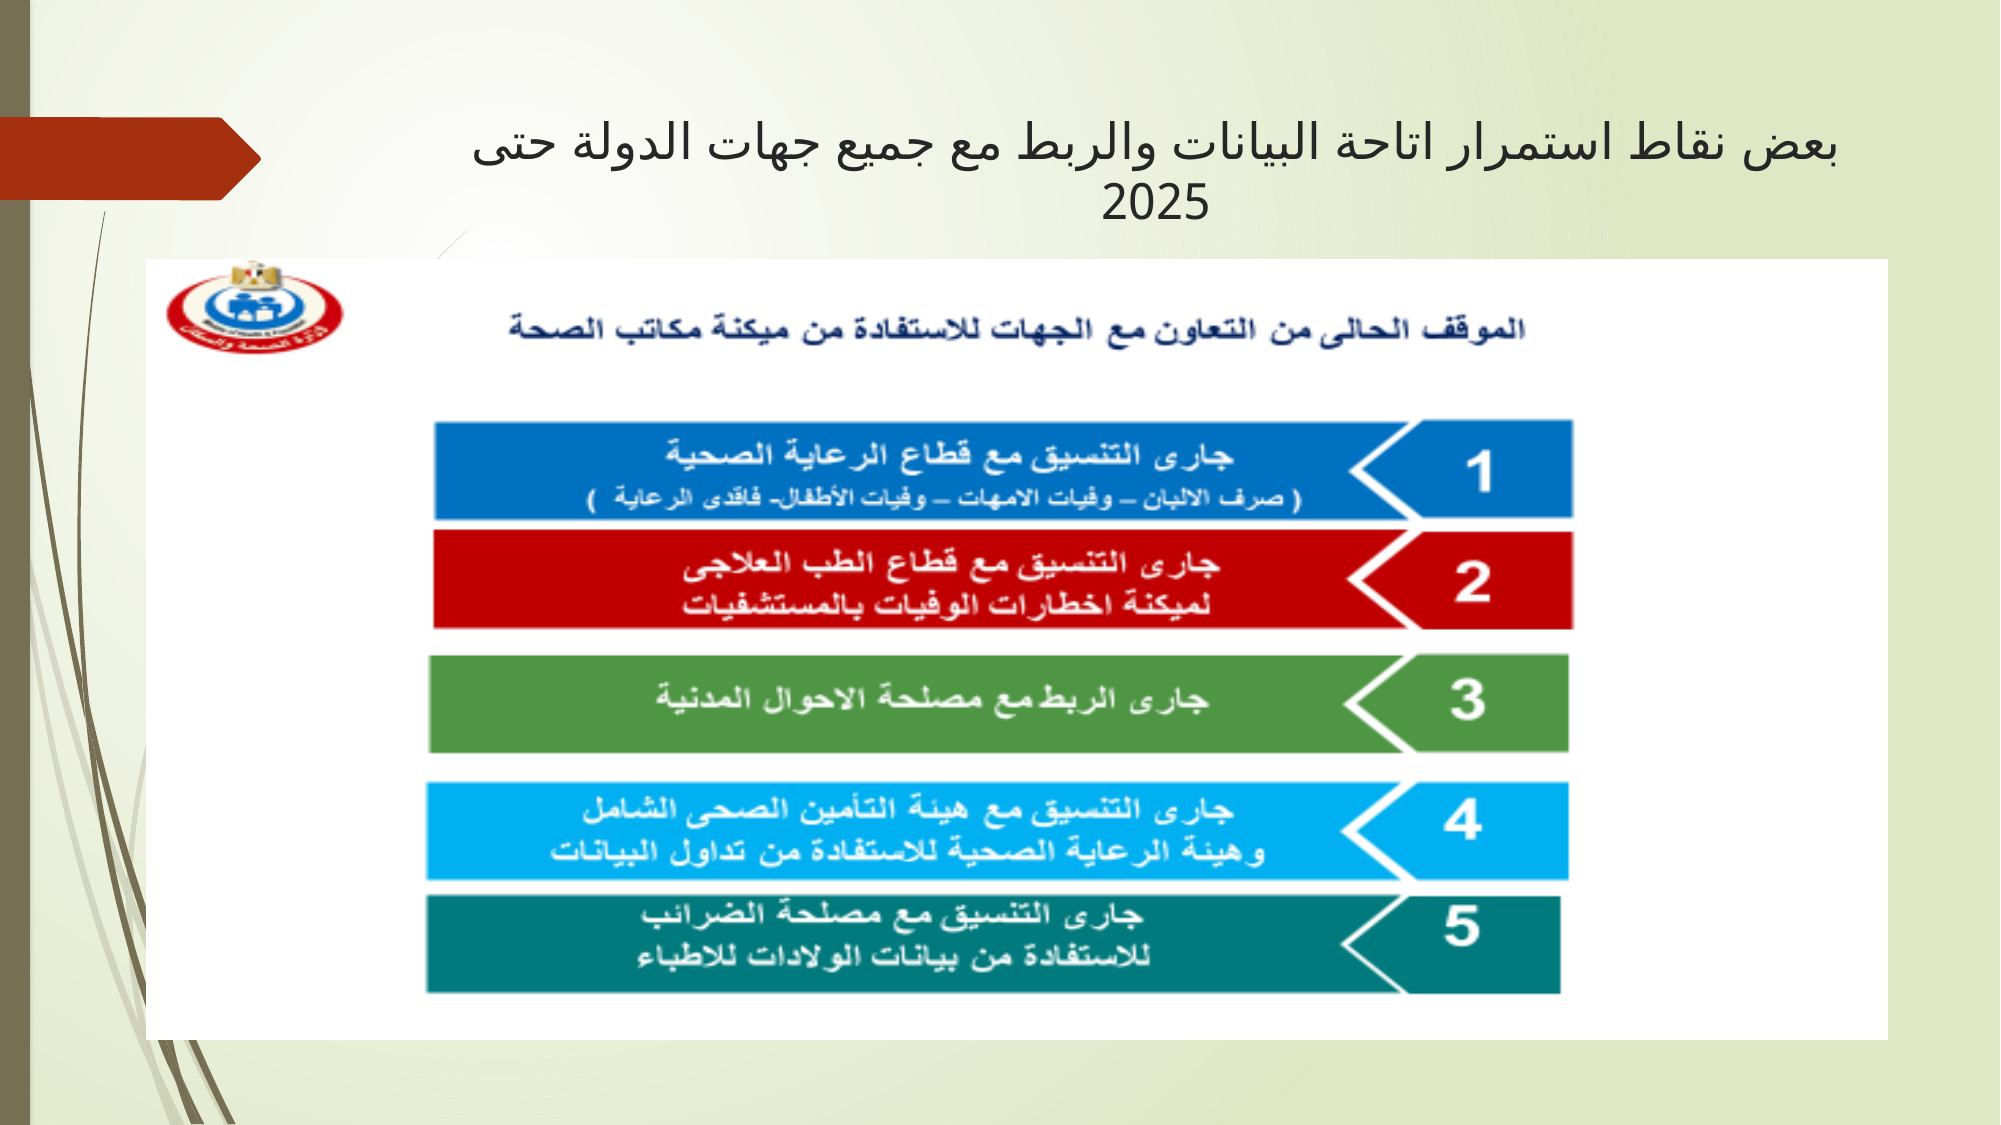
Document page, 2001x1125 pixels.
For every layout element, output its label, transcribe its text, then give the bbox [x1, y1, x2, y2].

title بعض نقاط استمرار اتاحة البيانات والربط مع جميع جهات الدولة حتى 2025 [425, 102, 1888, 258]
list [146, 259, 1888, 1040]
